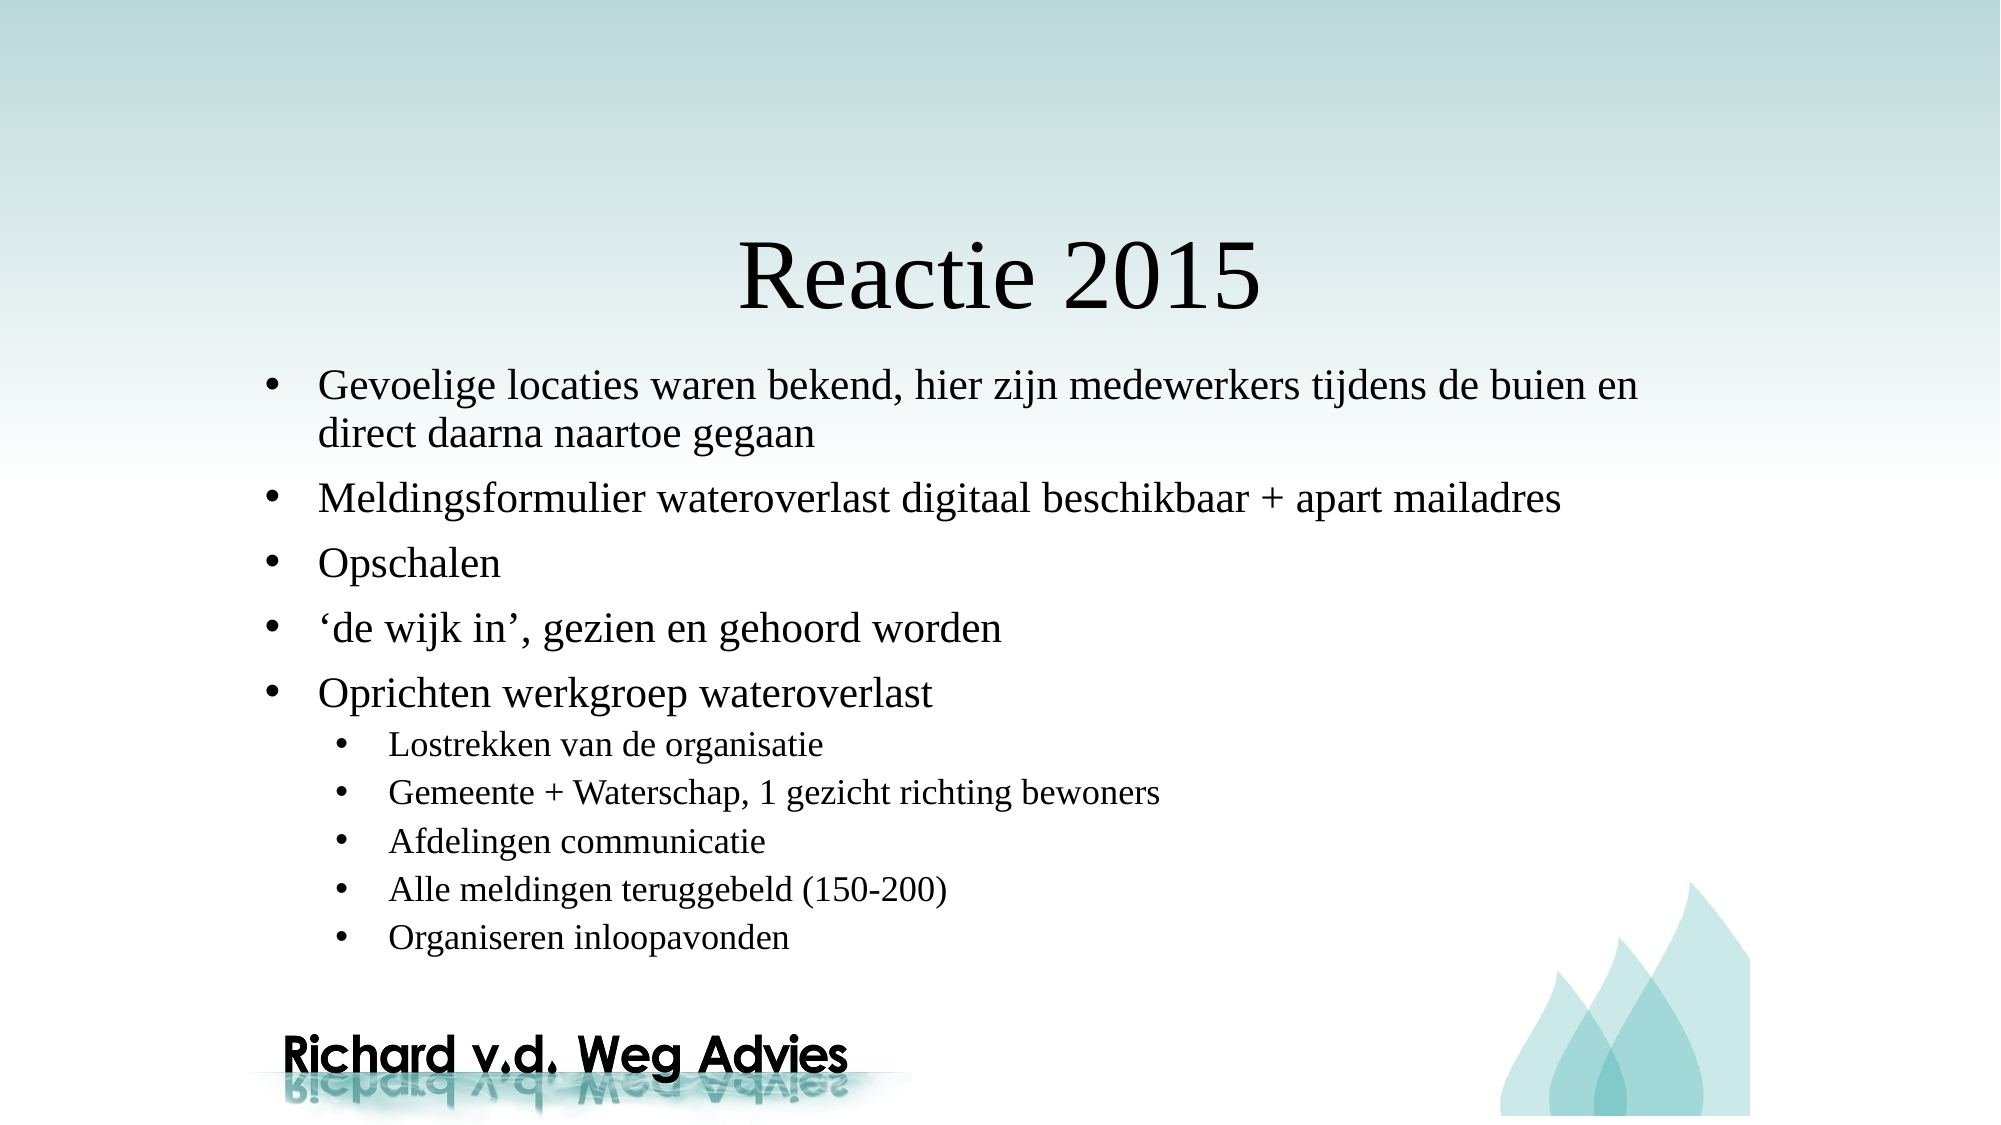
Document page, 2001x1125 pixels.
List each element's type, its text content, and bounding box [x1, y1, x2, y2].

picture [1467, 862, 1750, 1116]
subtitle Gevoelige locaties waren bekend, hier zijn medewerkers tijdens de buien en direct daarna naartoe gegaan Meldingsformulier wateroverlast digitaal beschikbaar + apart mailadres Opschalen ‘de wijk in’, gezien en gehoord worden Oprichten werkgroep wateroverlast Lostrekken van de organisatie Gemeente + Waterschap, 1 gezicht richting bewoners Afdelingen communicatie Alle meldingen teruggebeld (150-200) Organiseren inloopavonden [249, 355, 1750, 969]
title Reactie 2015 [249, 184, 1750, 338]
picture [249, 1025, 912, 1125]
